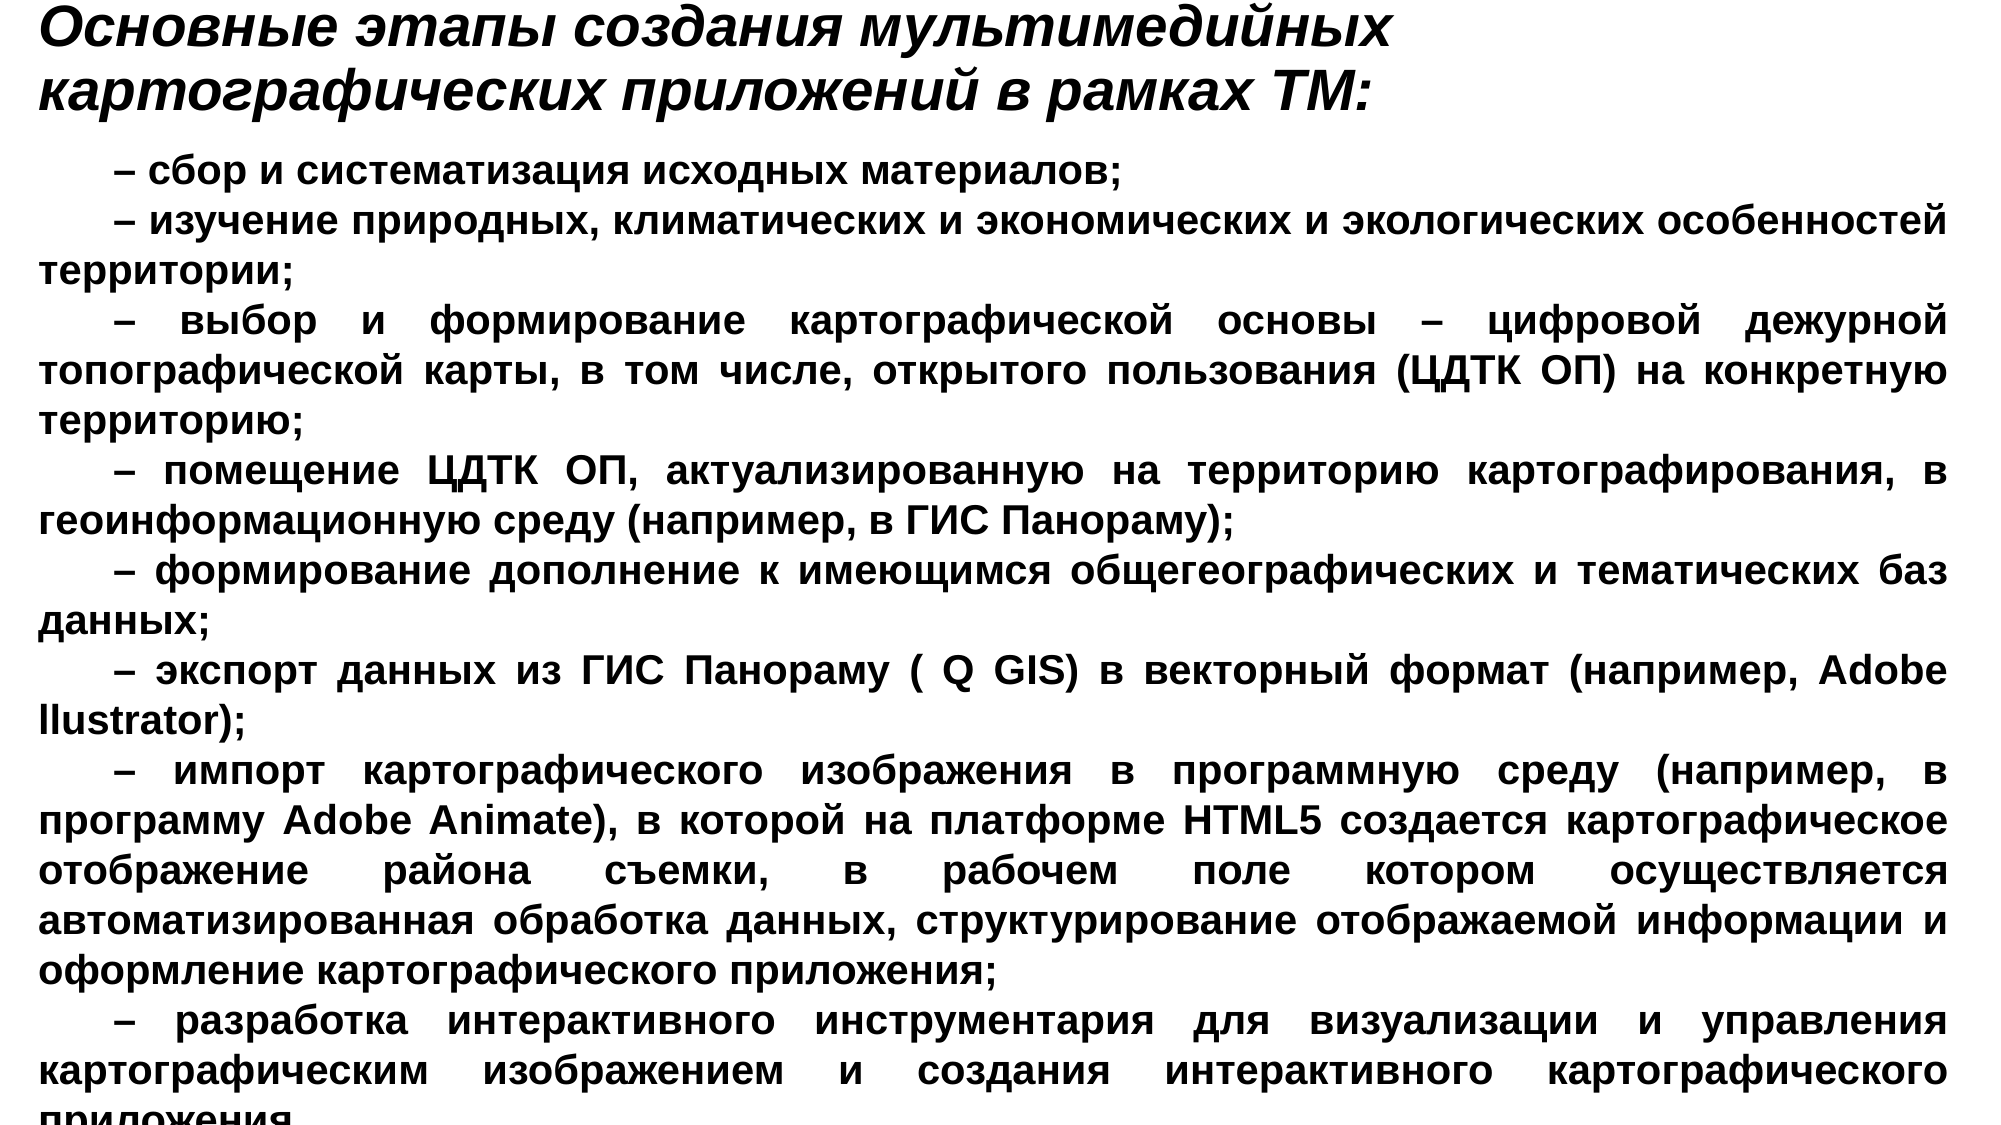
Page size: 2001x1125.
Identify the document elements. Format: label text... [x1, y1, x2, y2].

title Основные этапы создания мультимедийных картографических приложений в рамках ТМ: [23, 0, 1964, 135]
list – сбор и систематизация исходных материалов; – изучение природных, климатических и экономических и экологических особенностей территории; – выбор и формирование картографической основы – цифровой дежурной топографической карты, в том числе, открытого пользования (ЦДТК ОП) на конкретную территорию; – помещение ЦДТК ОП, актуализированную на территорию картографирования, в геоинформационную среду (например, в ГИС Панораму); – формирование дополнение к имеющимся общегеографических и тематических баз данных; – экспорт данных из ГИС Панораму ( Q GIS) в векторный формат (например, Adobe llustrator); – импорт картографического изображения в программную среду (например, в программу Adobe Animate), в которой на платформе HTML5 создается картографическое отображение района съемки, в рабочем поле котором осуществляется автоматизированная обработка данных, структурирование отображаемой информации и оформление картографического приложения; – разработка интерактивного инструментария для визуализации и управления картографическим изображением и создания интерактивного картографического приложения.. [23, 135, 1964, 1112]
